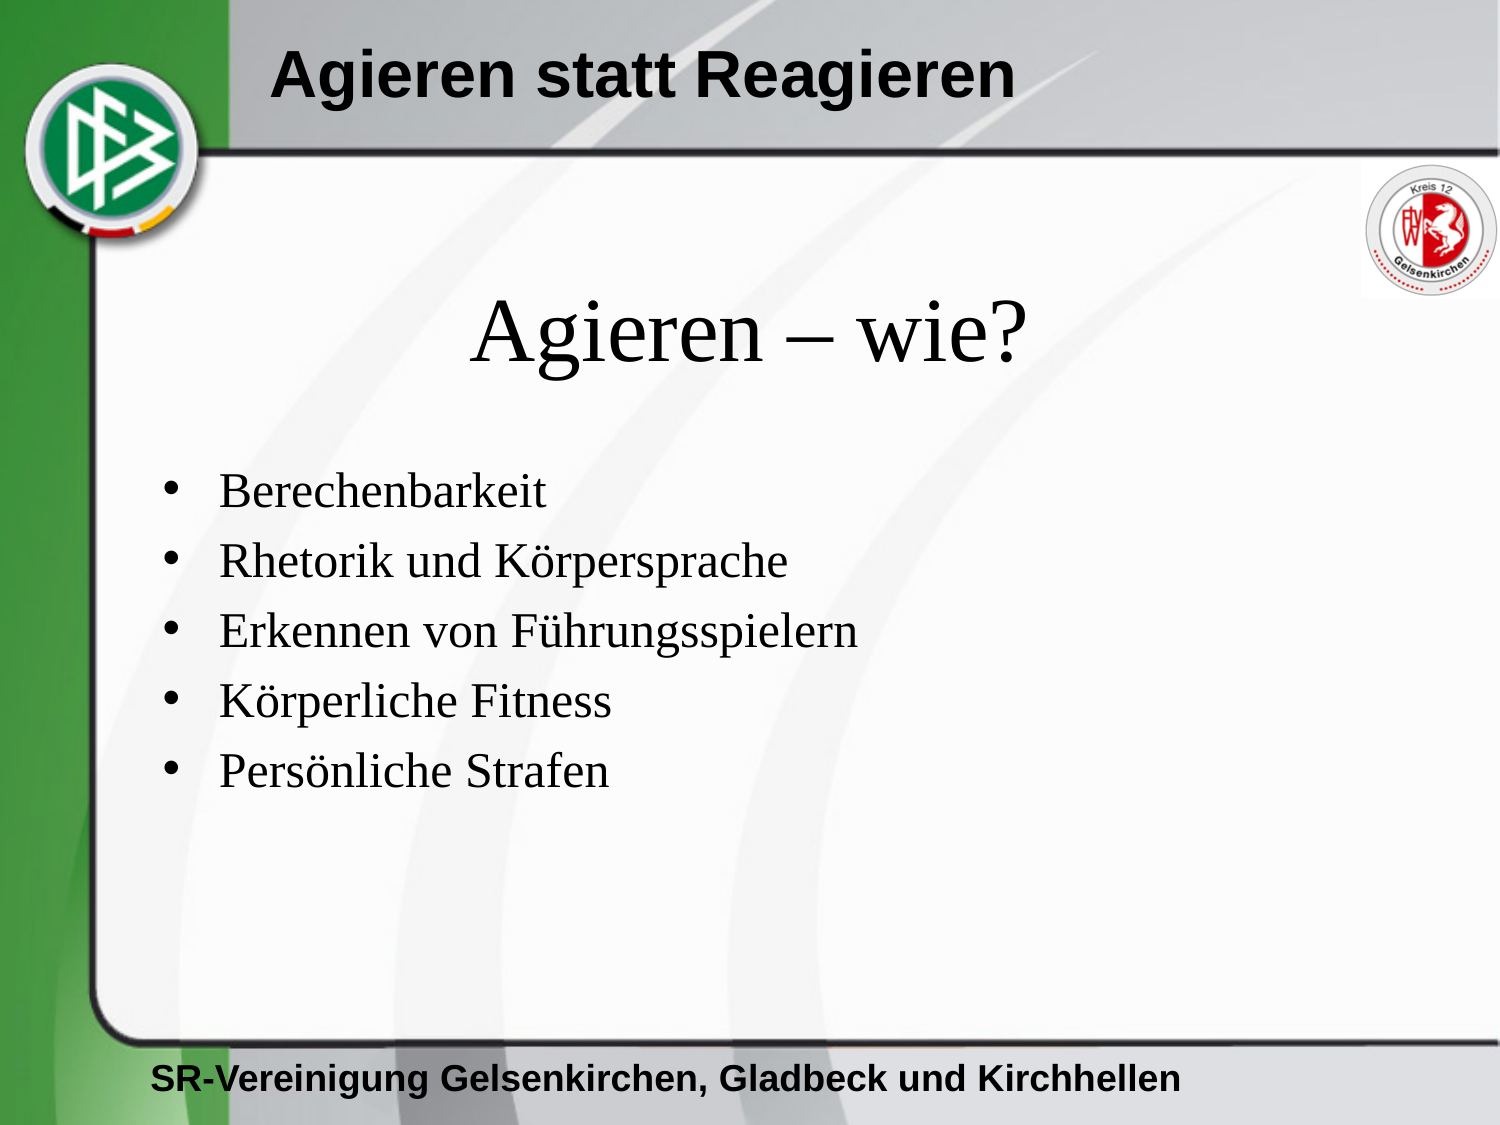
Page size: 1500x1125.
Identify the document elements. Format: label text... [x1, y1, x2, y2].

list Berechenbarkeit Rhetorik und Körpersprache Erkennen von Führungsspielern Körperliche Fitness Persönliche Strafen [147, 449, 1423, 1125]
title Agieren – wie? [112, 230, 1388, 419]
picture [0, 0, 1500, 1125]
